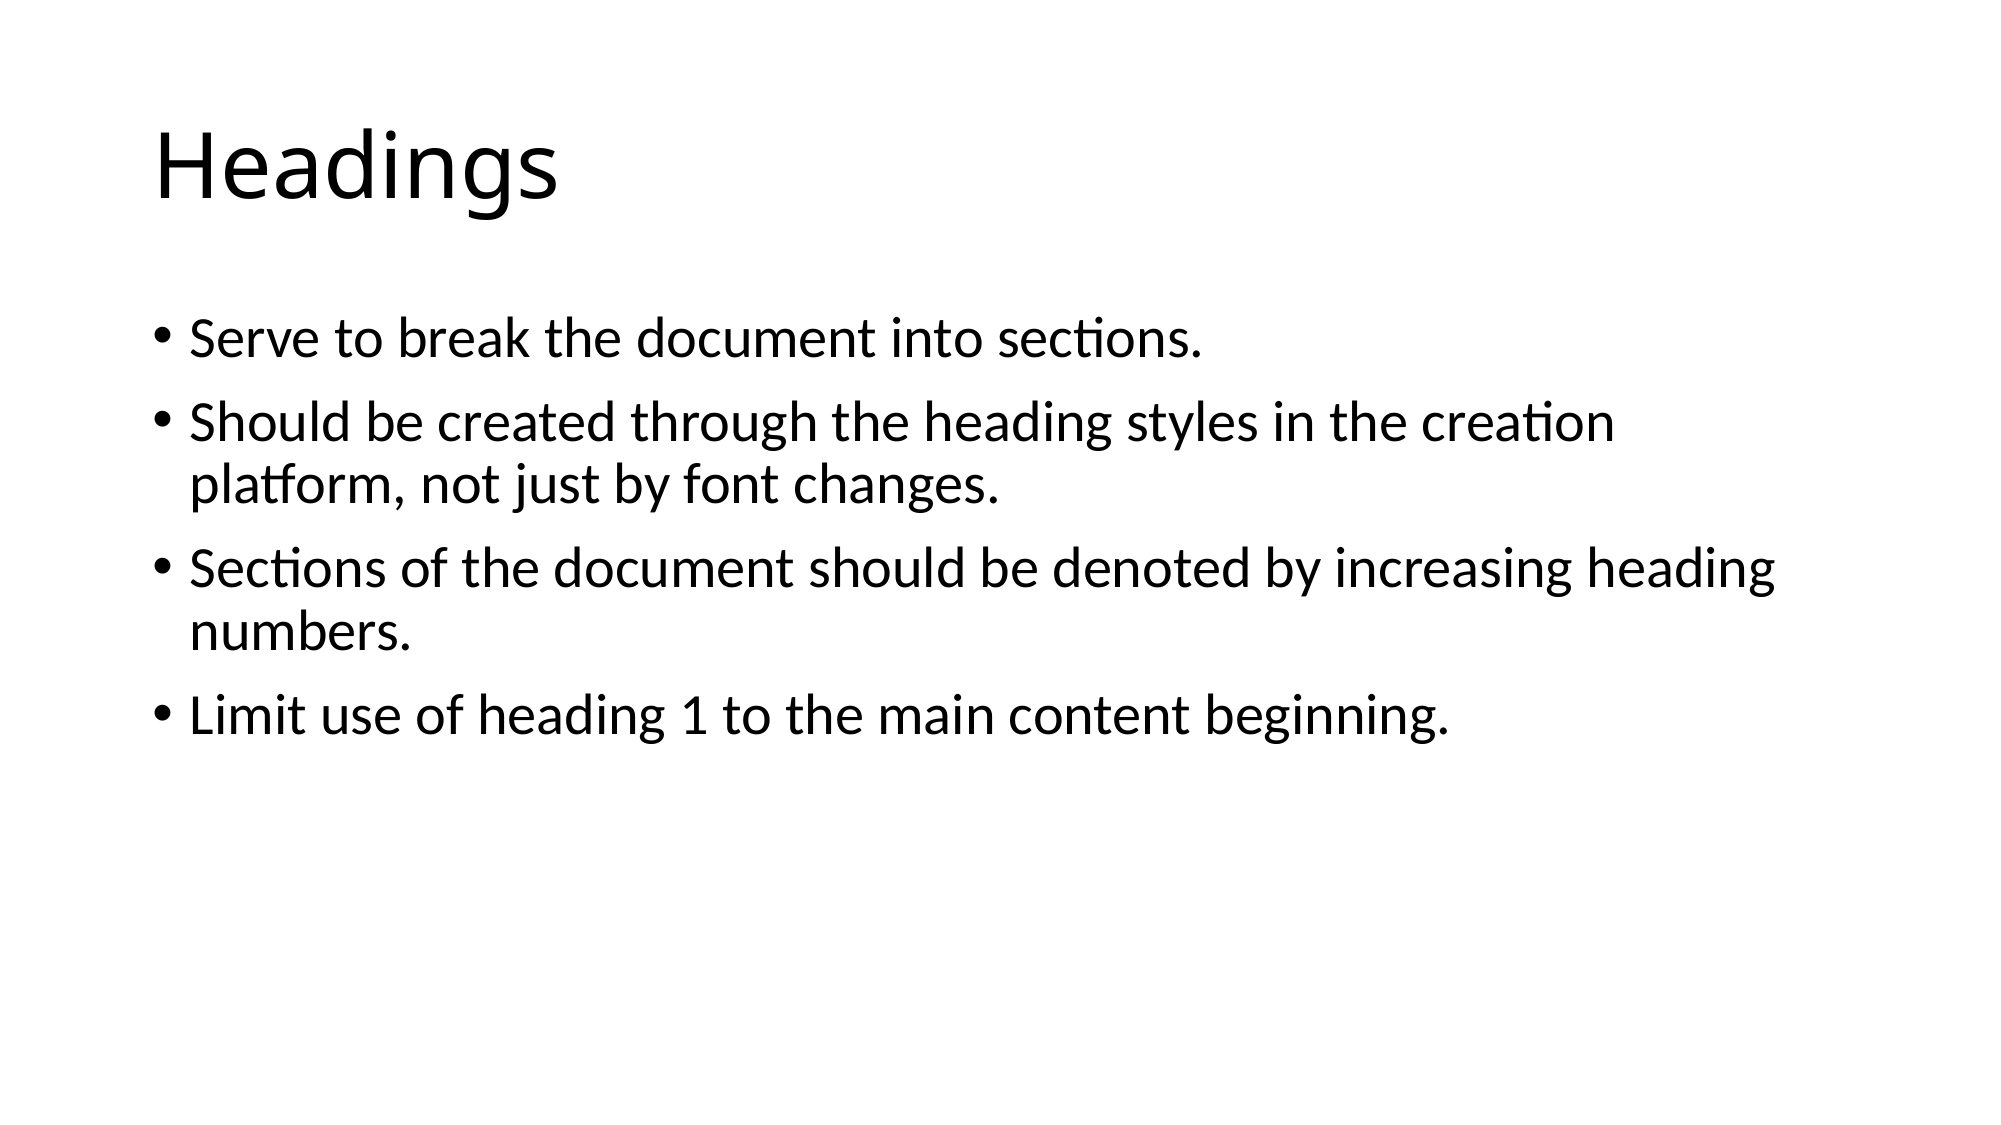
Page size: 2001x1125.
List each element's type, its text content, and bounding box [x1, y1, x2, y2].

list Serve to break the document into sections. Should be created through the heading styles in the creation platform, not just by font changes. Sections of the document should be denoted by increasing heading numbers. Limit use of heading 1 to the main content beginning. [137, 299, 1863, 1014]
title Headings [137, 59, 1863, 278]
